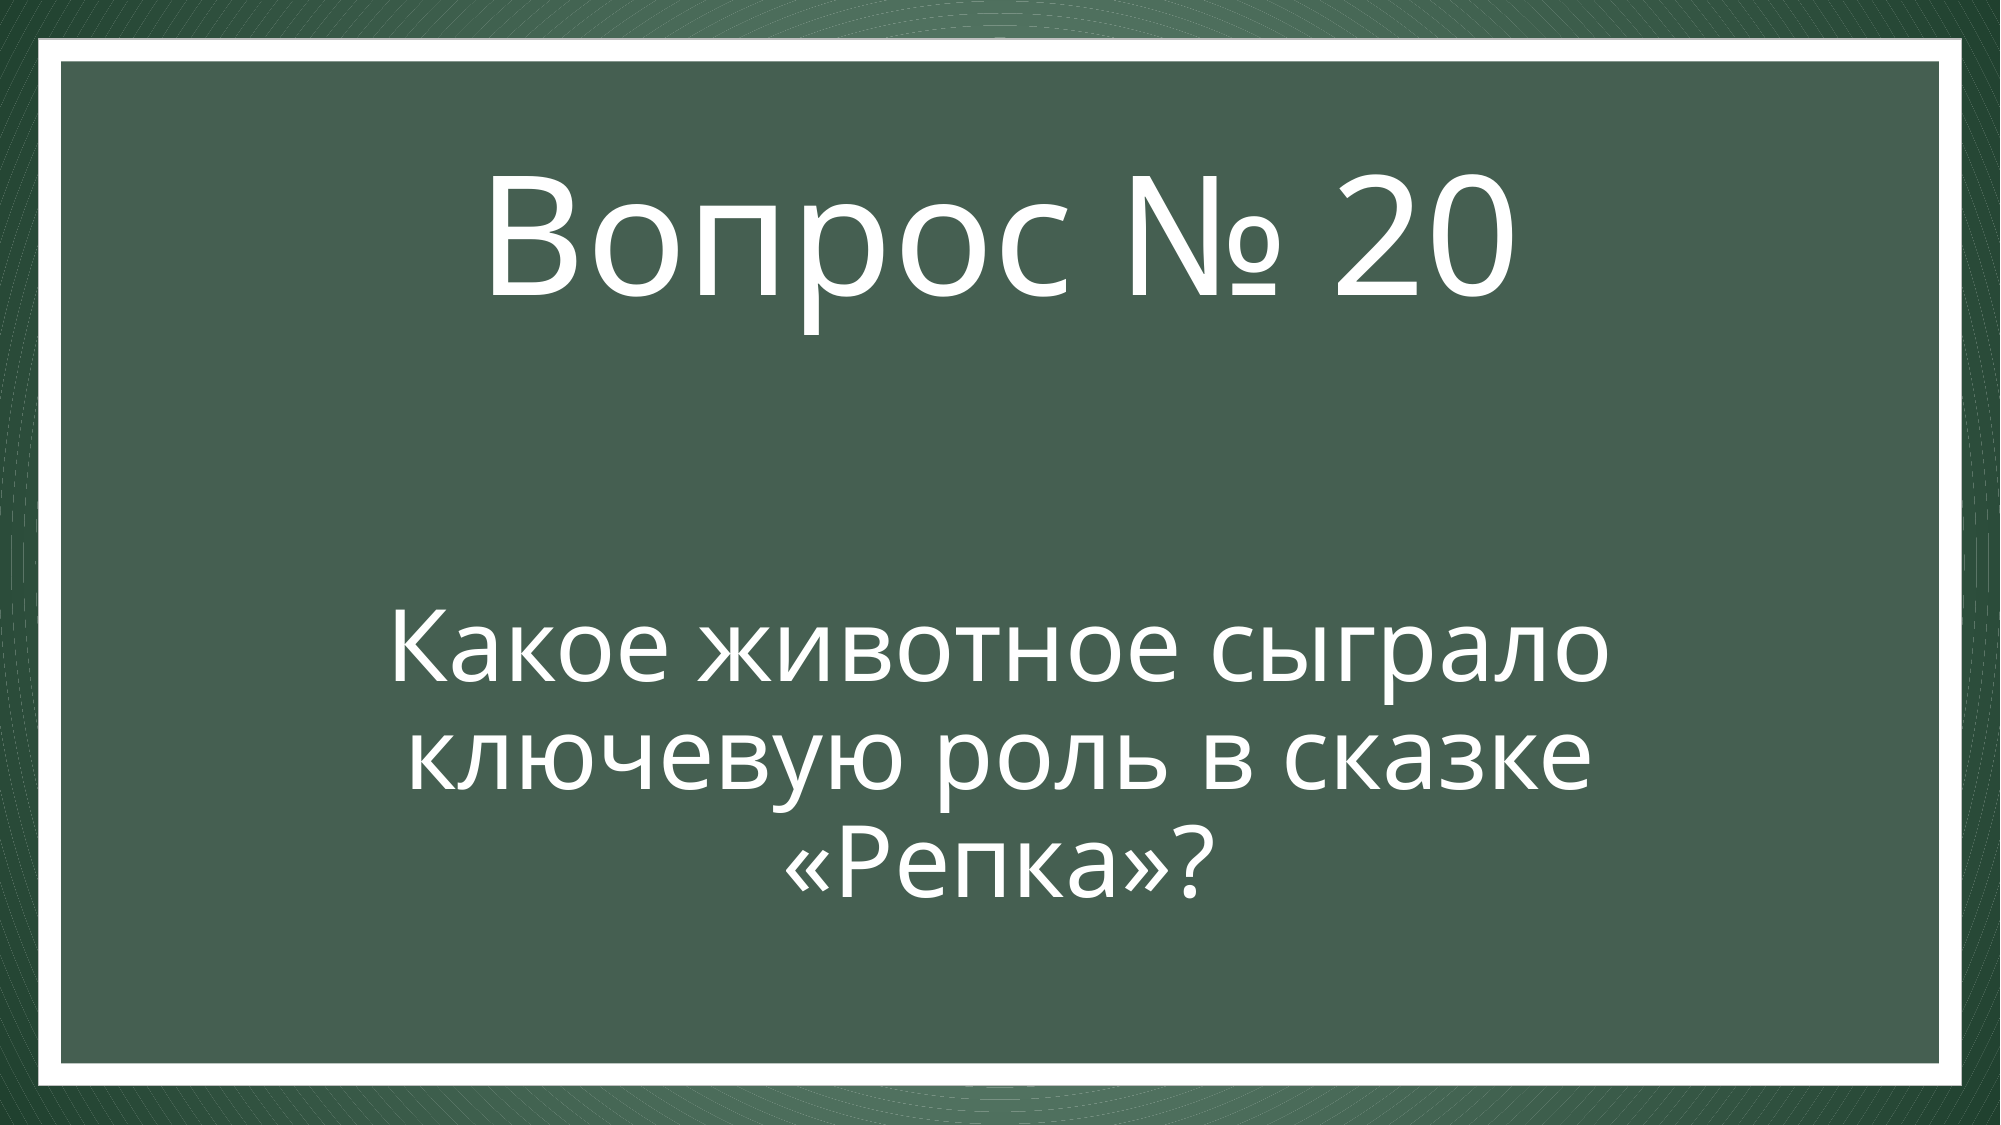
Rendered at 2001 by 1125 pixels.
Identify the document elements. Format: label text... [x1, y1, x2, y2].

title Какое животное сыграло ключевую роль в сказке «Репка»? [174, 530, 1825, 985]
list Вопрос № 20 [174, 121, 1825, 463]
